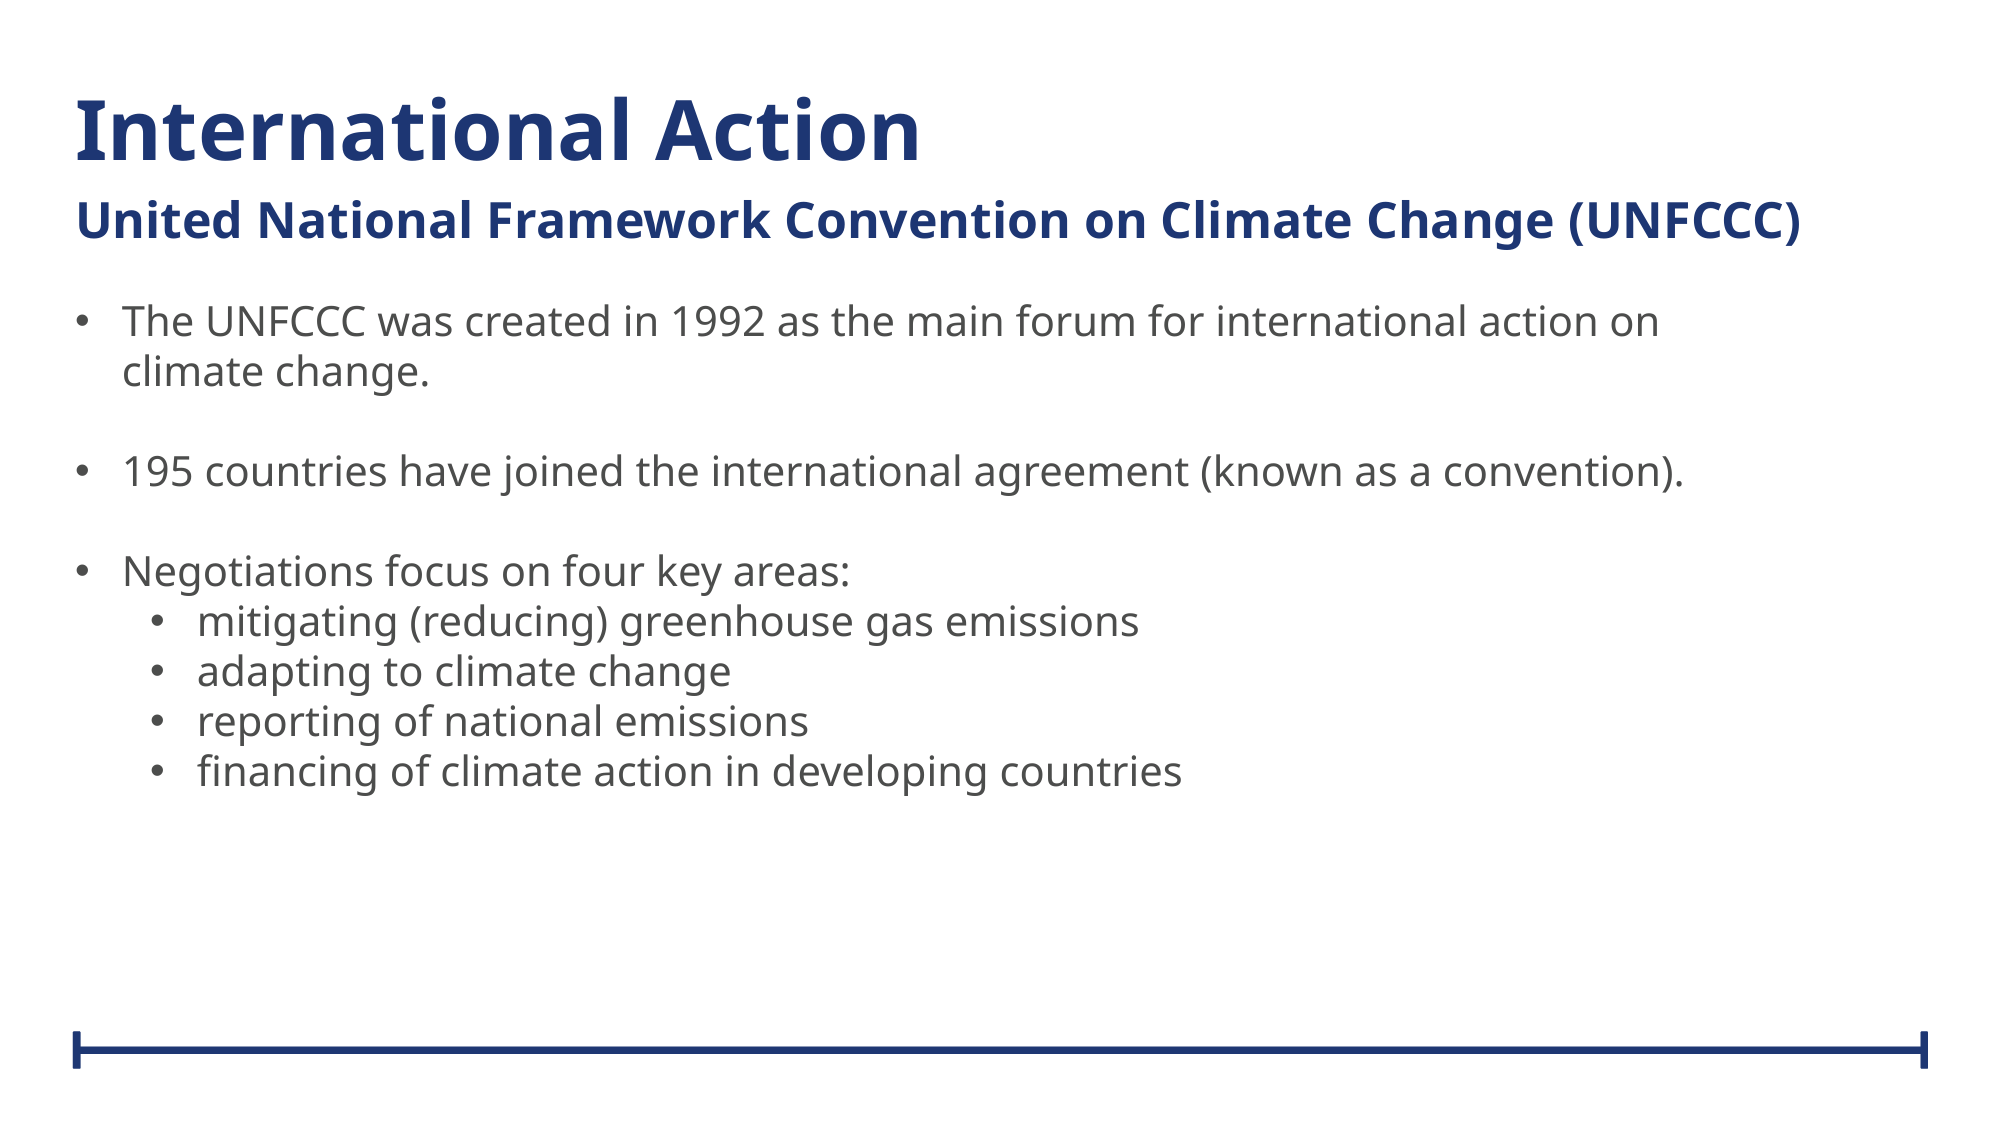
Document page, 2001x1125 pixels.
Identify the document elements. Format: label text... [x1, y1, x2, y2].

list United National Framework Convention on Climate Change (UNFCCC) [75, 188, 1925, 268]
picture [72, 1031, 1928, 1069]
title International Action [75, 77, 1925, 188]
text_box The UNFCCC was created in 1992 as the main forum for international action on climate change. 195 countries have joined the international agreement (known as a convention). Negotiations focus on four key areas: mitigating (reducing) greenhouse gas emissions adapting to climate change reporting of national emissions financing of climate action in developing countries [75, 294, 1802, 995]
